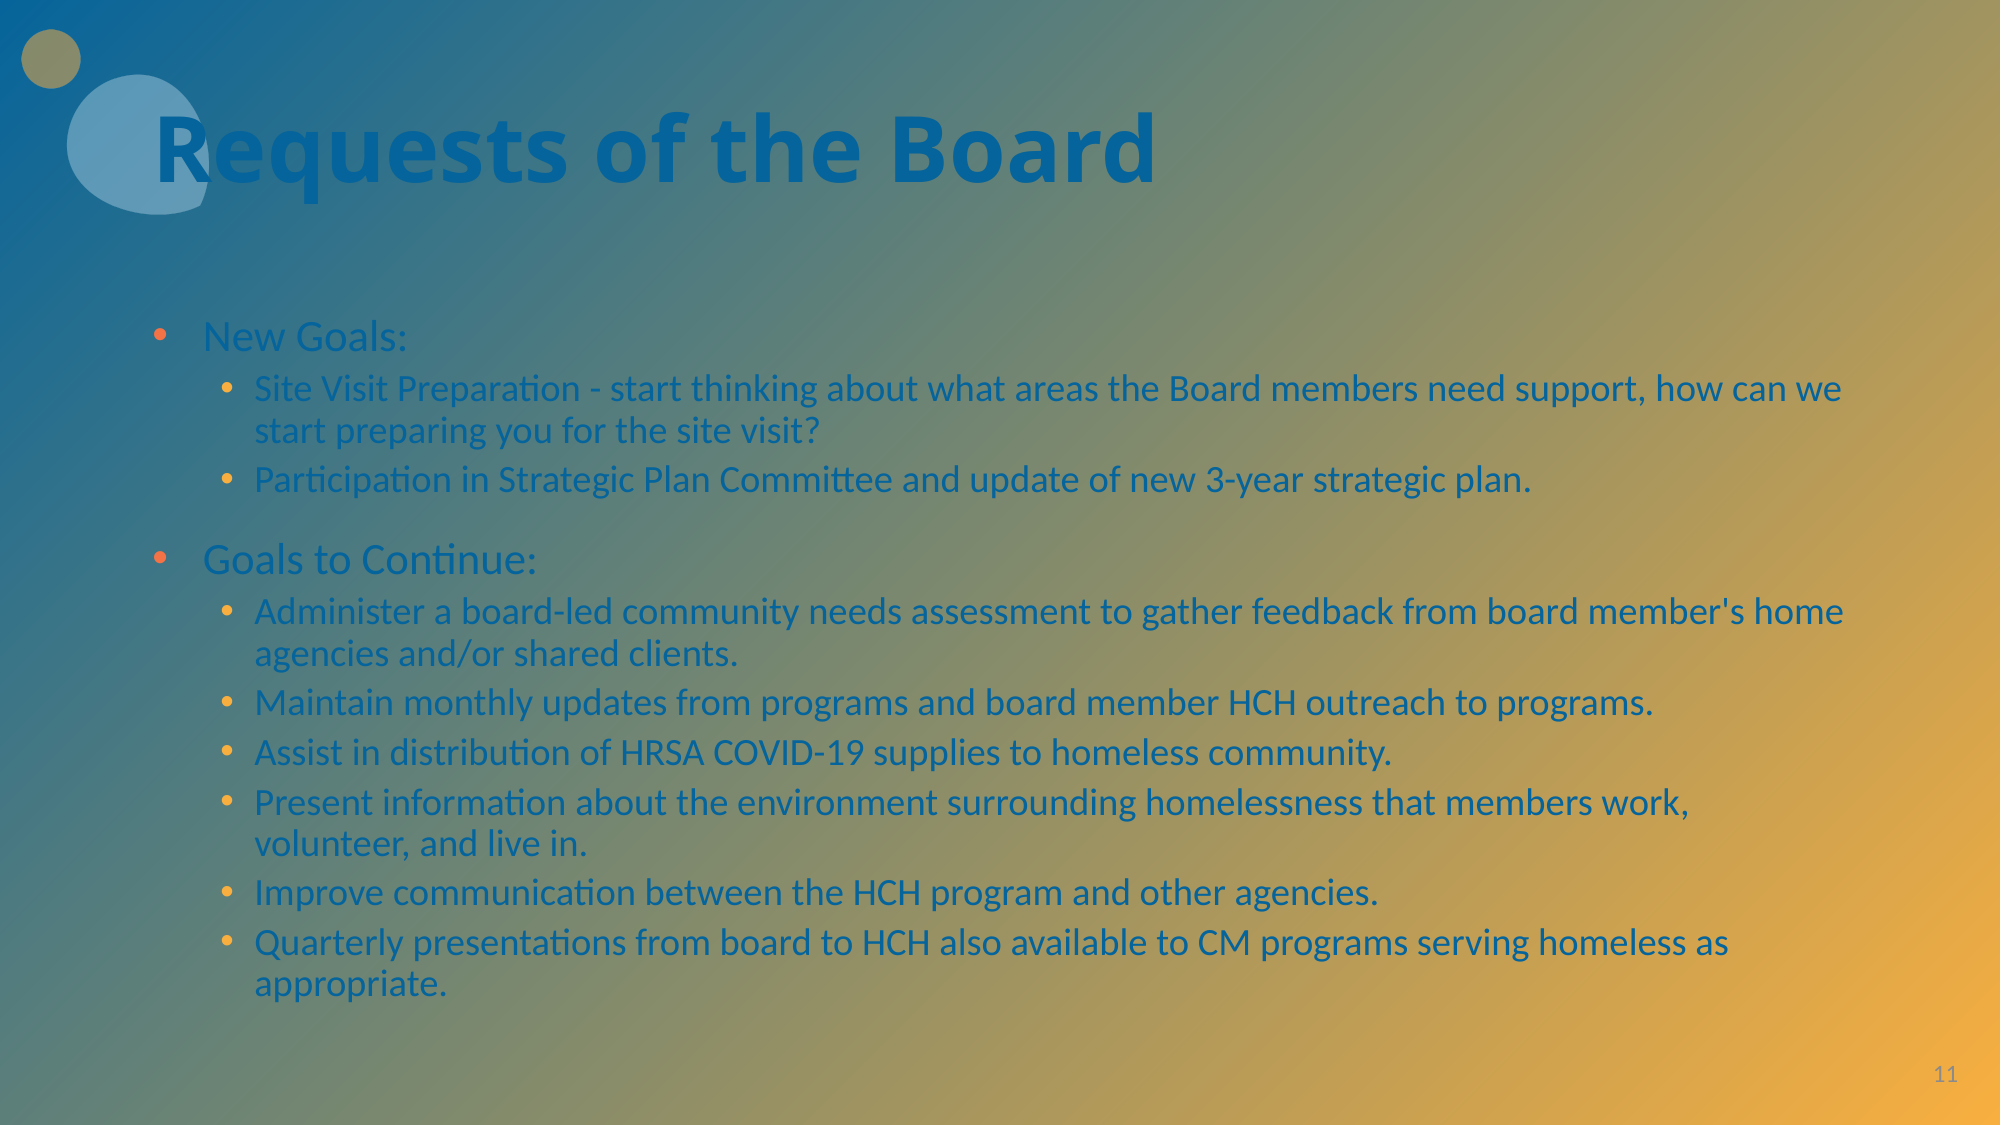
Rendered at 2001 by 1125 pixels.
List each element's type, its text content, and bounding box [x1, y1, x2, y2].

picture [21, 29, 209, 215]
list New Goals: Site Visit Preparation - start thinking about what areas the Board members need support, how can we start preparing you for the site visit? Participation in Strategic Plan Committee and update of new 3-year strategic plan. Goals to Continue: Administer a board-led community needs assessment to gather feedback from board member's home agencies and/or shared clients. Maintain monthly updates from programs and board member HCH outreach to programs. Assist in distribution of HRSA COVID-19 supplies to homeless community. Present information about the environment surrounding homelessness that members work, volunteer, and live in. Improve communication between the HCH program and other agencies. Quarterly presentations from board to HCH also available to CM programs serving homeless as appropriate. [137, 299, 1863, 1014]
slide_number 11 [1412, 1042, 1974, 1103]
title Requests of the Board [137, 59, 1863, 246]
